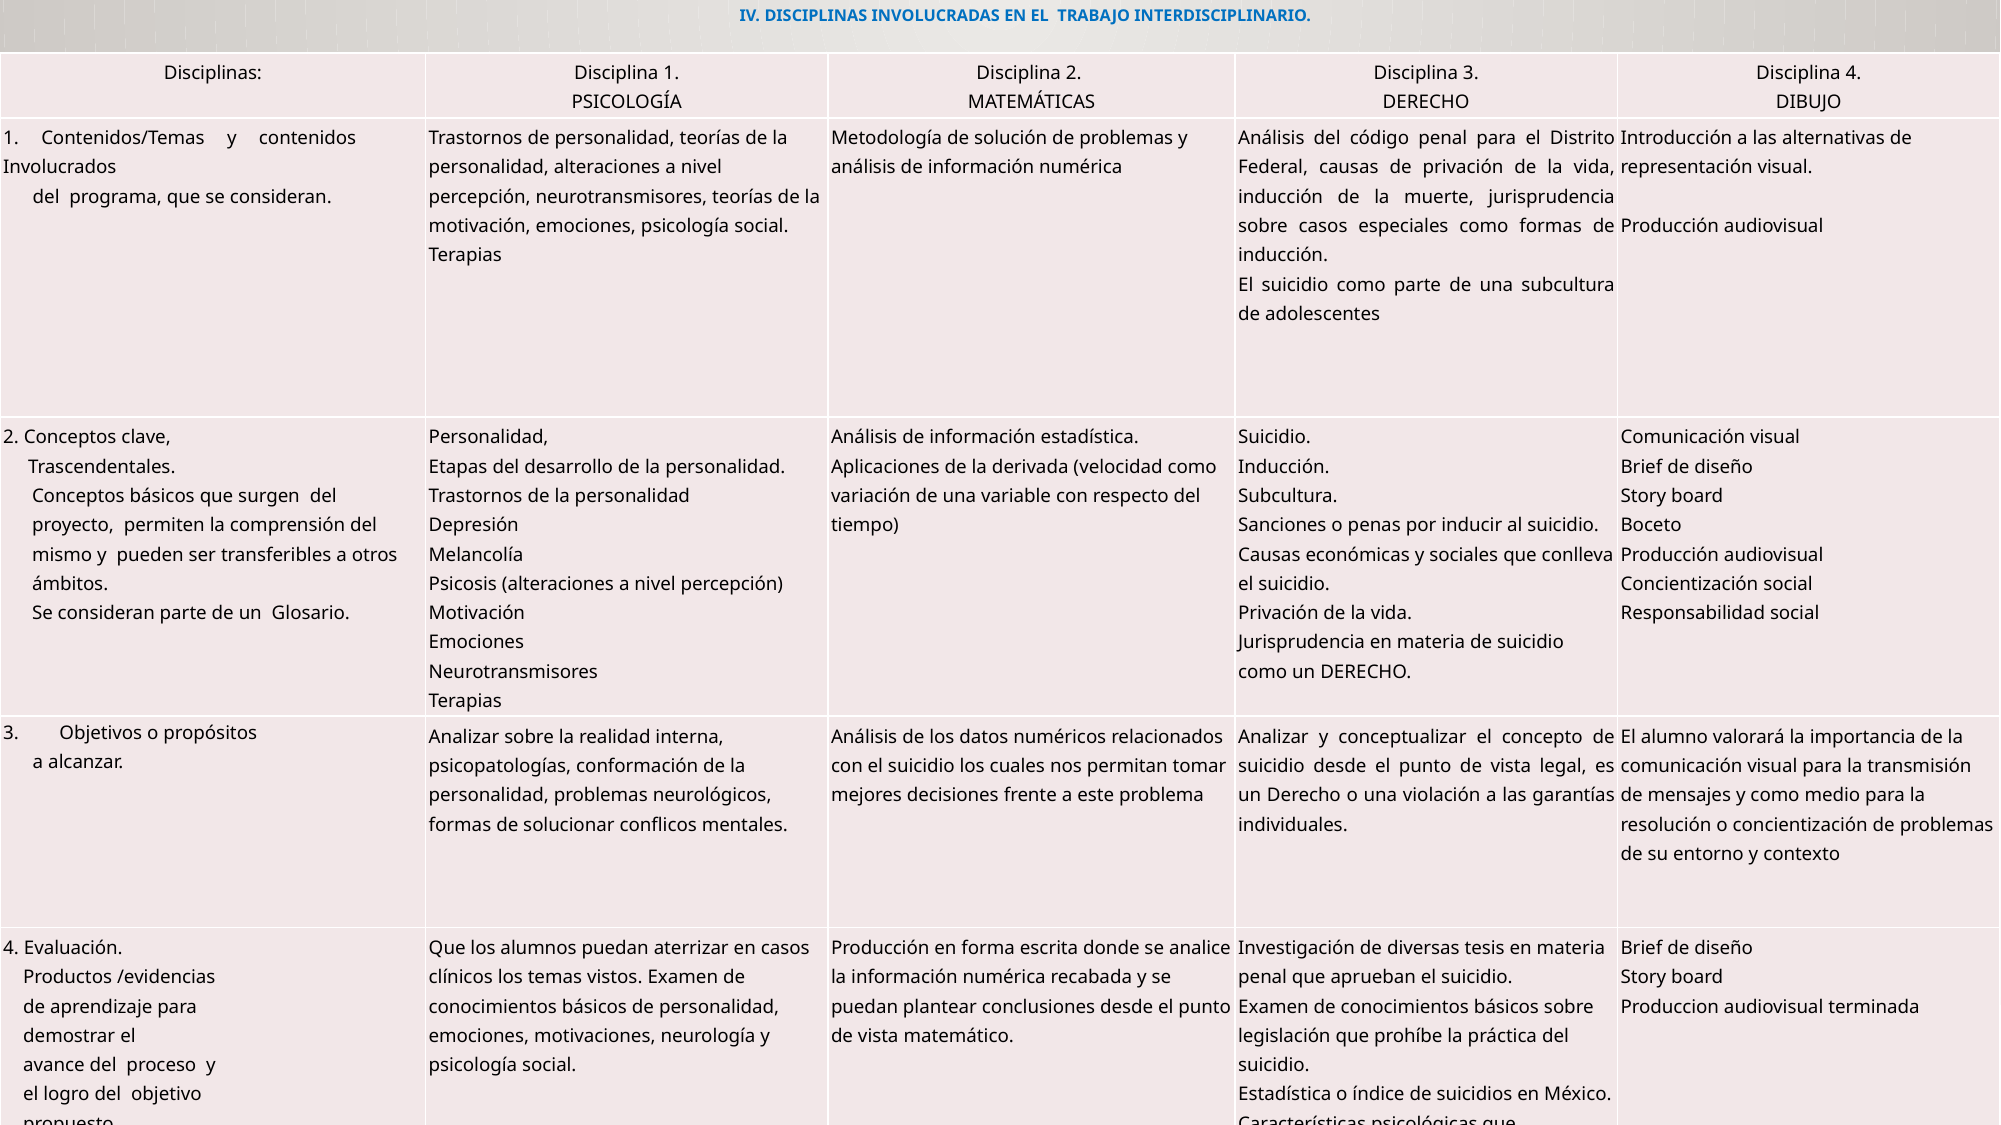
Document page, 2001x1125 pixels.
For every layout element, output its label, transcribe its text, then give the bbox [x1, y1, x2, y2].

table_header Disciplina 1. PSICOLOGÍA [426, 54, 827, 117]
table_cell Investigación de diversas tesis en materia penal que aprueban el suicidio. Examen de conocimientos básicos sobre legislación que prohíbe la práctica del suicidio. Estadística o índice de suicidios en México. Características psicológicas que determinan la conducta del sujeto. [1236, 928, 1617, 1125]
table_cell El alumno valorará la importancia de la comunicación visual para la transmisión de mensajes y como medio para la resolución o concientización de problemas de su entorno y contexto [1618, 717, 1999, 927]
table_cell Analizar y conceptualizar el concepto de suicidio desde el punto de vista legal, es un Derecho o una violación a las garantías individuales. [1236, 717, 1617, 927]
table_header Disciplina 3. DERECHO [1236, 54, 1617, 117]
table_header Disciplinas: [1, 54, 425, 117]
table_cell Brief de diseño Story board Produccion audiovisual terminada [1618, 928, 1999, 1125]
table_cell Analizar sobre la realidad interna, psicopatologías, conformación de la personalidad, problemas neurológicos, formas de solucionar conflicos mentales. [426, 717, 827, 927]
table_cell Análisis de información estadística. Aplicaciones de la derivada (velocidad como variación de una variable con respecto del tiempo) [829, 418, 1234, 715]
table_cell 4. Evaluación. Productos /evidencias de aprendizaje para demostrar el avance del proceso y el logro del objetivo propuesto. [1, 928, 425, 1125]
table_cell Suicidio. Inducción. Subcultura. Sanciones o penas por inducir al suicidio. Causas económicas y sociales que conlleva el suicidio. Privación de la vida. Jurisprudencia en materia de suicidio como un DERECHO. [1236, 418, 1617, 715]
table_cell Personalidad, Etapas del desarrollo de la personalidad. Trastornos de la personalidad Depresión Melancolía Psicosis (alteraciones a nivel percepción) Motivación Emociones Neurotransmisores Terapias [426, 418, 827, 715]
title IV. Disciplinas involucradas en el trabajo interdisciplinario. [238, 0, 1814, 52]
table_cell 2. Conceptos clave, Trascendentales. Conceptos básicos que surgen del proyecto, permiten la comprensión del mismo y pueden ser transferibles a otros ámbitos. Se consideran parte de un Glosario. [1, 418, 425, 715]
table_cell Trastornos de personalidad, teorías de la personalidad, alteraciones a nivel percepción, neurotransmisores, teorías de la motivación, emociones, psicología social. Terapias [426, 119, 827, 416]
table_header Disciplina 2. MATEMÁTICAS [829, 54, 1234, 117]
table_cell 1. Contenidos/Temas y contenidos Involucrados del programa, que se consideran. [1, 119, 425, 416]
table_cell Metodología de solución de problemas y análisis de información numérica [829, 119, 1234, 416]
table_cell Análisis de los datos numéricos relacionados con el suicidio los cuales nos permitan tomar mejores decisiones frente a este problema [829, 717, 1234, 927]
table_cell Análisis del código penal para el Distrito Federal, causas de privación de la vida, inducción de la muerte, jurisprudencia sobre casos especiales como formas de inducción. El suicidio como parte de una subcultura de adolescentes [1236, 119, 1617, 416]
table_cell Producción en forma escrita donde se analice la información numérica recabada y se puedan plantear conclusiones desde el punto de vista matemático. [829, 928, 1234, 1125]
table_cell Comunicación visual Brief de diseño Story board Boceto Producción audiovisual Concientización social Responsabilidad social [1618, 418, 1999, 715]
table_cell Que los alumnos puedan aterrizar en casos clínicos los temas vistos. Examen de conocimientos básicos de personalidad, emociones, motivaciones, neurología y psicología social. [426, 928, 827, 1125]
table_cell Introducción a las alternativas de representación visual. Producción audiovisual [1618, 119, 1999, 416]
table_cell Objetivos o propósitos a alcanzar. [1, 717, 425, 927]
table_header Disciplina 4. DIBUJO [1618, 54, 1999, 117]
